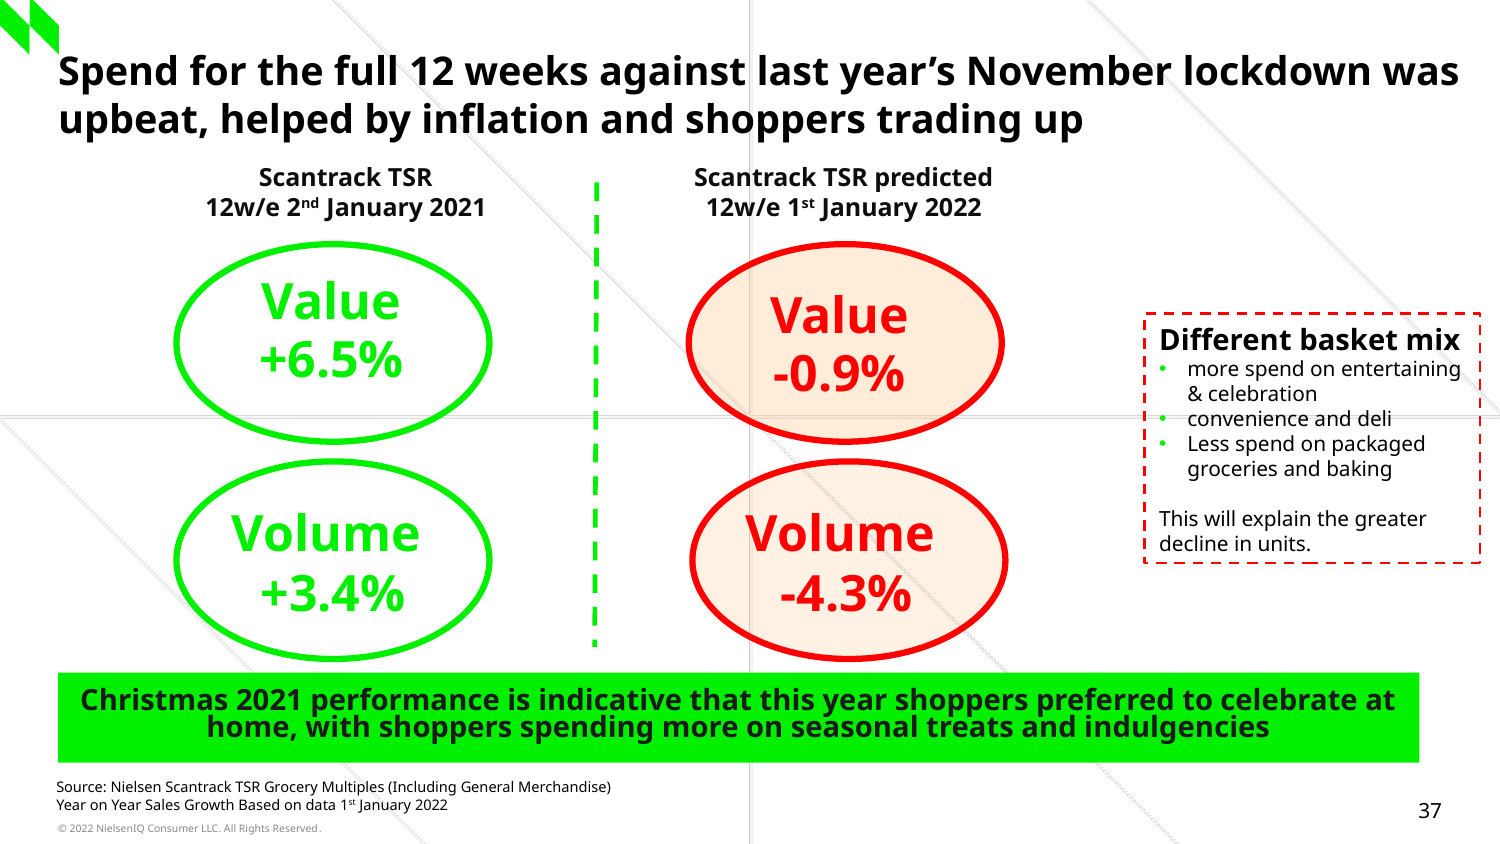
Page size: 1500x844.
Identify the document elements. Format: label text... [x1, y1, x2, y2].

text_box Value +6.5% [0, 285, 707, 392]
text_box [692, 495, 730, 625]
text_box Volume -4.3% [730, 493, 950, 629]
text_box Scantrack TSR 12w/e 2nd January 2021 [144, 153, 548, 229]
text_box Scantrack TSR predicted 12w/e 1st January 2022 [639, 153, 1049, 259]
text_box Spend for the full 12 weeks against last year’s November lockdown was upbeat, helped by inflation and shoppers trading up [58, 31, 1474, 96]
text_box [707, 259, 1002, 442]
text_box [734, 461, 1006, 659]
text_box Source: Nielsen Scantrack TSR Grocery Multiples (Including General Merchandise) Year on Year Sales Growth Based on data 1st January 2022 [41, 770, 1241, 821]
text_box Volume +3.4% [216, 493, 437, 629]
text_box [197, 392, 469, 442]
text_box [176, 494, 216, 626]
text_box Different basket mix more spend on entertaining & celebration convenience and deli Less spend on packaged groceries and baking This will explain the greater decline in units. [1144, 313, 1480, 563]
text_box [218, 461, 490, 659]
text_box [206, 244, 460, 285]
picture [0, 0, 1500, 844]
text_box Value -0.9% [730, 299, 949, 406]
text_box Christmas 2021 performance is indicative that this year shoppers preferred to celebrate at home, with shoppers spending more on seasonal treats and indulgencies [58, 672, 1420, 763]
